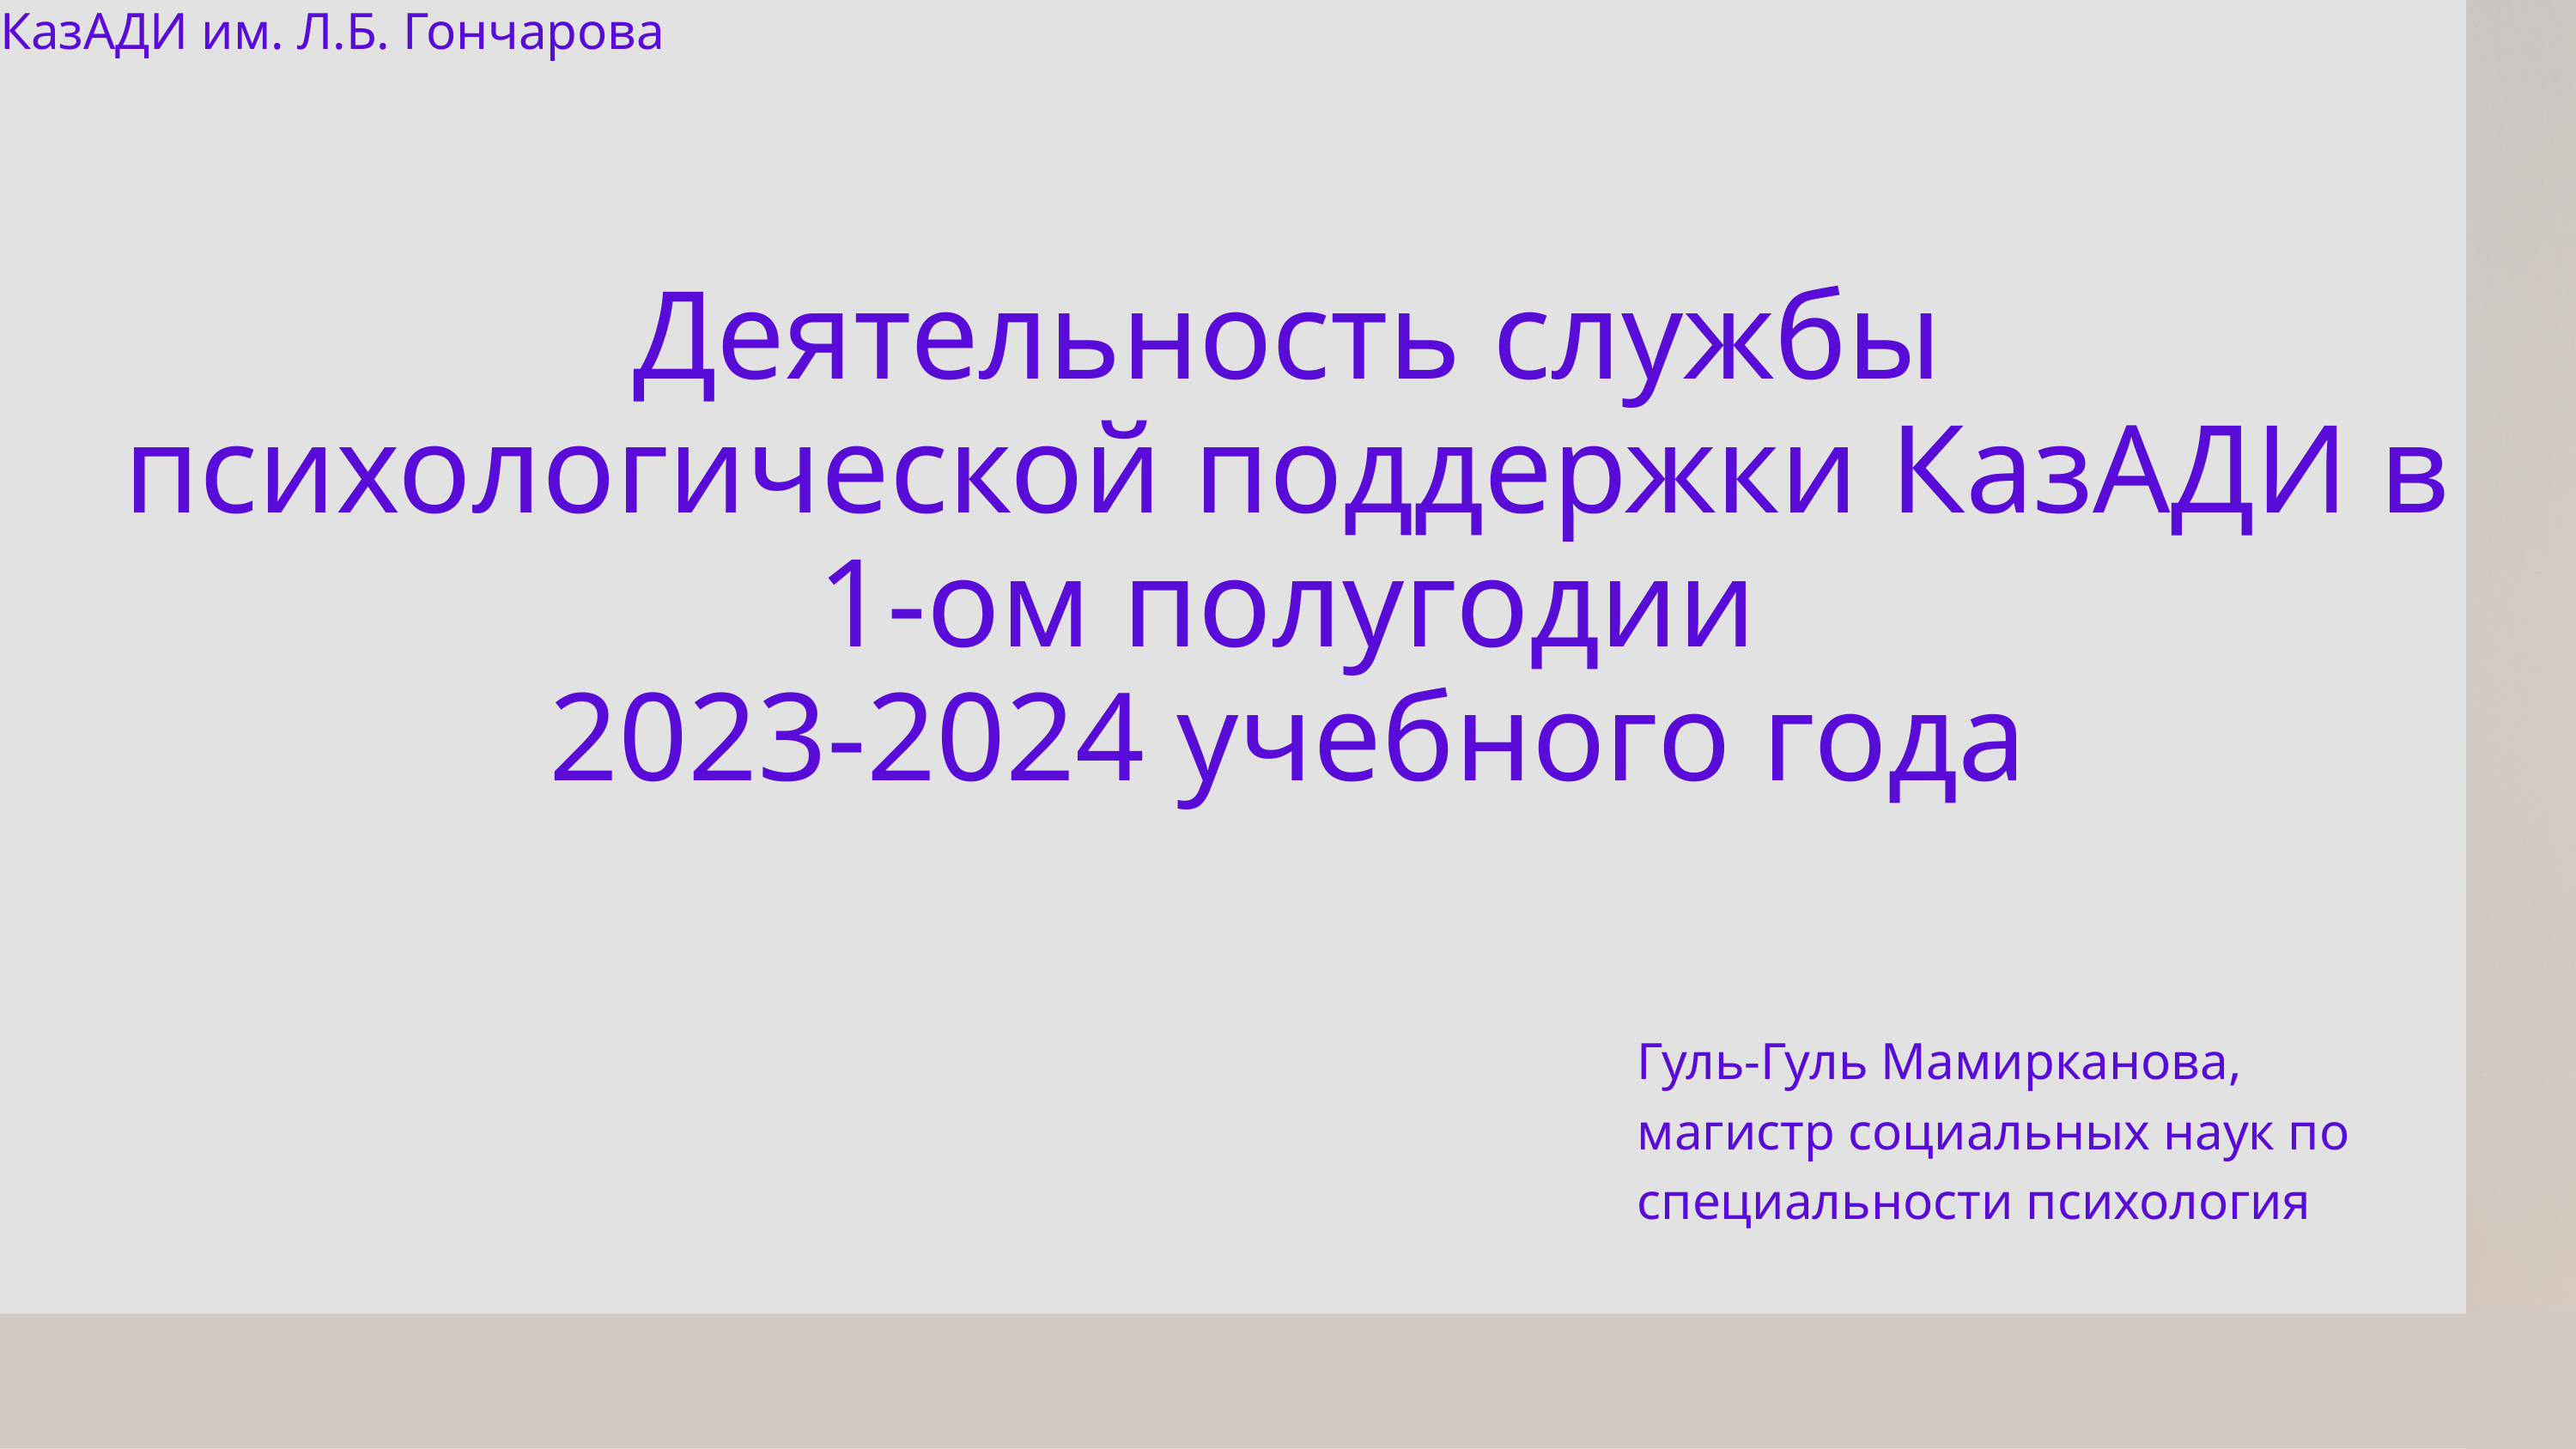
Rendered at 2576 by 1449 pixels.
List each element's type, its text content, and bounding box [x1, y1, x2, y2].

text_box Деятельность службы психологической поддержки КазАДИ в 1-ом полугодии 2023-2024 учебного года [105, 270, 2471, 805]
text_box КазАДИ им. Л.Б. Гончарова [0, 3, 2366, 59]
text_box [2466, 0, 2576, 1313]
text_box Гуль-Гуль Мамирканова, магистр социальных наук по специальности психология [1637, 1019, 2432, 1230]
text_box [0, 1313, 2576, 1449]
